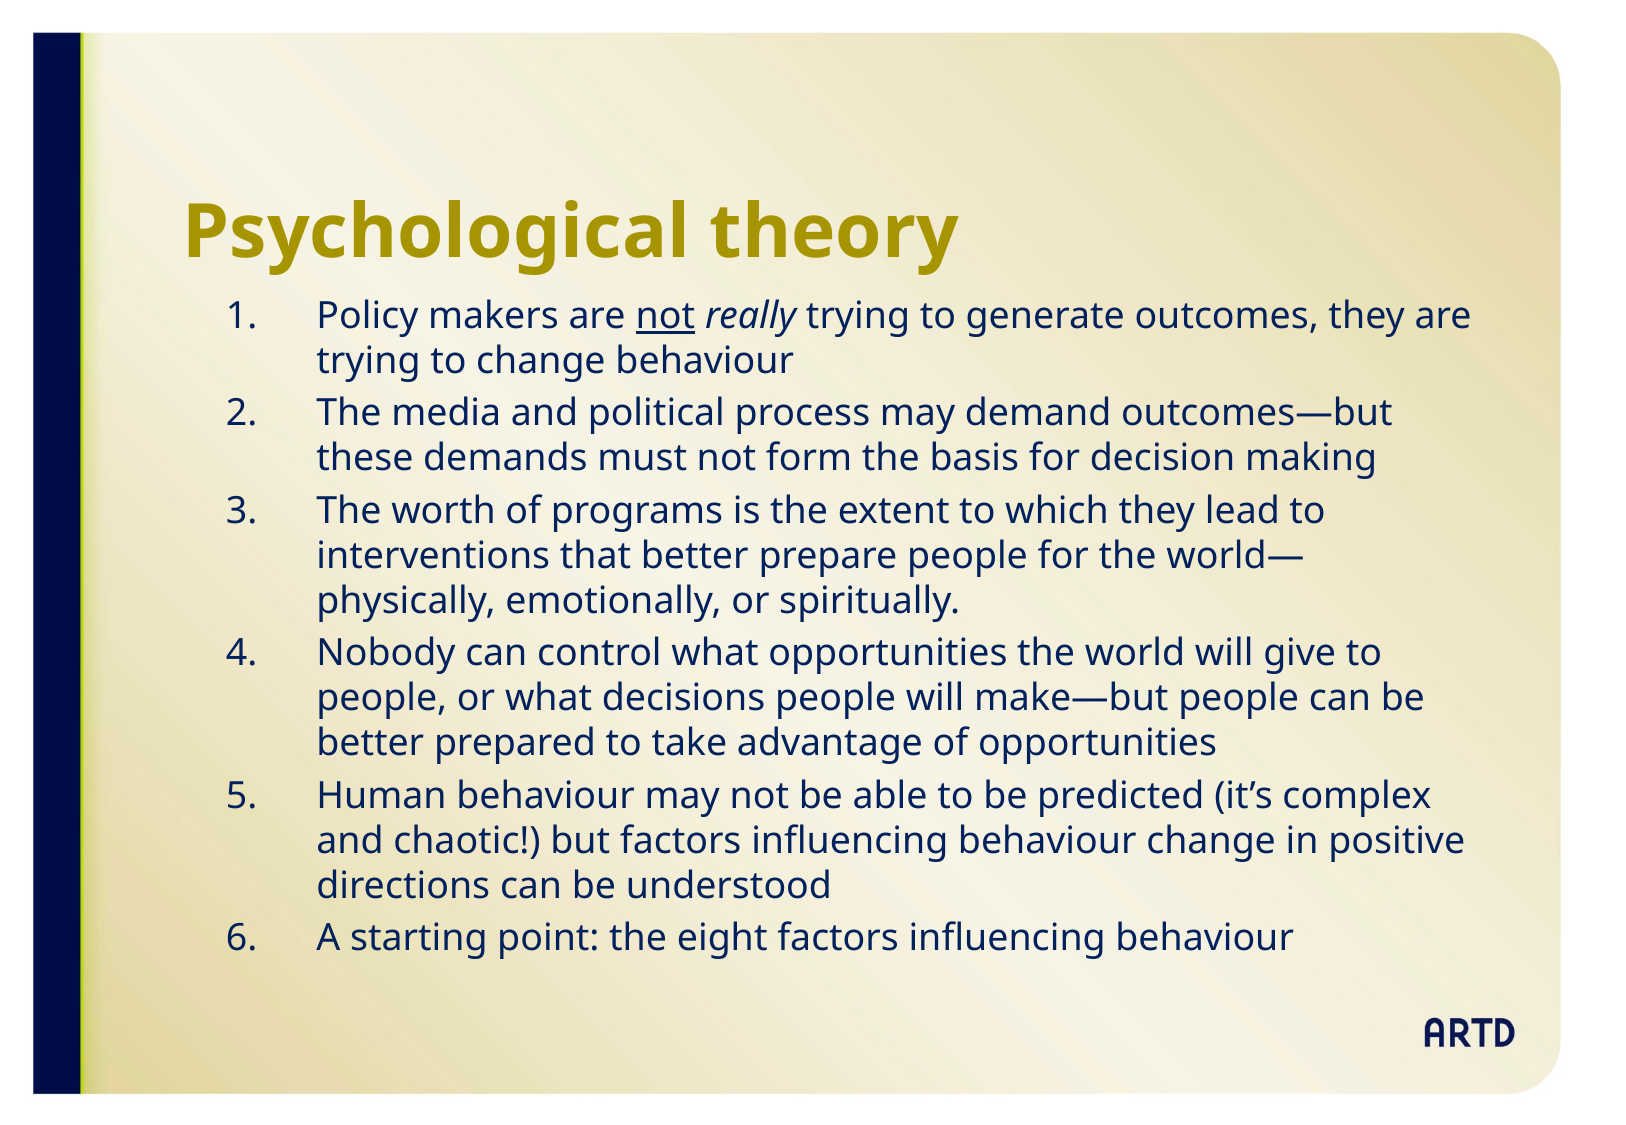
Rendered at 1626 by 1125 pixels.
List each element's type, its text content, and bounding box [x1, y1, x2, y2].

picture [0, 0, 1592, 1125]
list Policy makers are not really trying to generate outcomes, they are trying to change behaviour The media and political process may demand outcomes—but these demands must not form the basis for decision making The worth of programs is the extent to which they lead to interventions that better prepare people for the world—physically, emotionally, or spiritually. Nobody can control what opportunities the world will give to people, or what decisions people will make—but people can be better prepared to take advantage of opportunities Human behaviour may not be able to be predicted (it’s complex and chaotic!) but factors influencing behaviour change in positive directions can be understood A starting point: the eight factors influencing behaviour [182, 290, 1482, 1047]
title Psychological theory [182, 182, 1482, 290]
